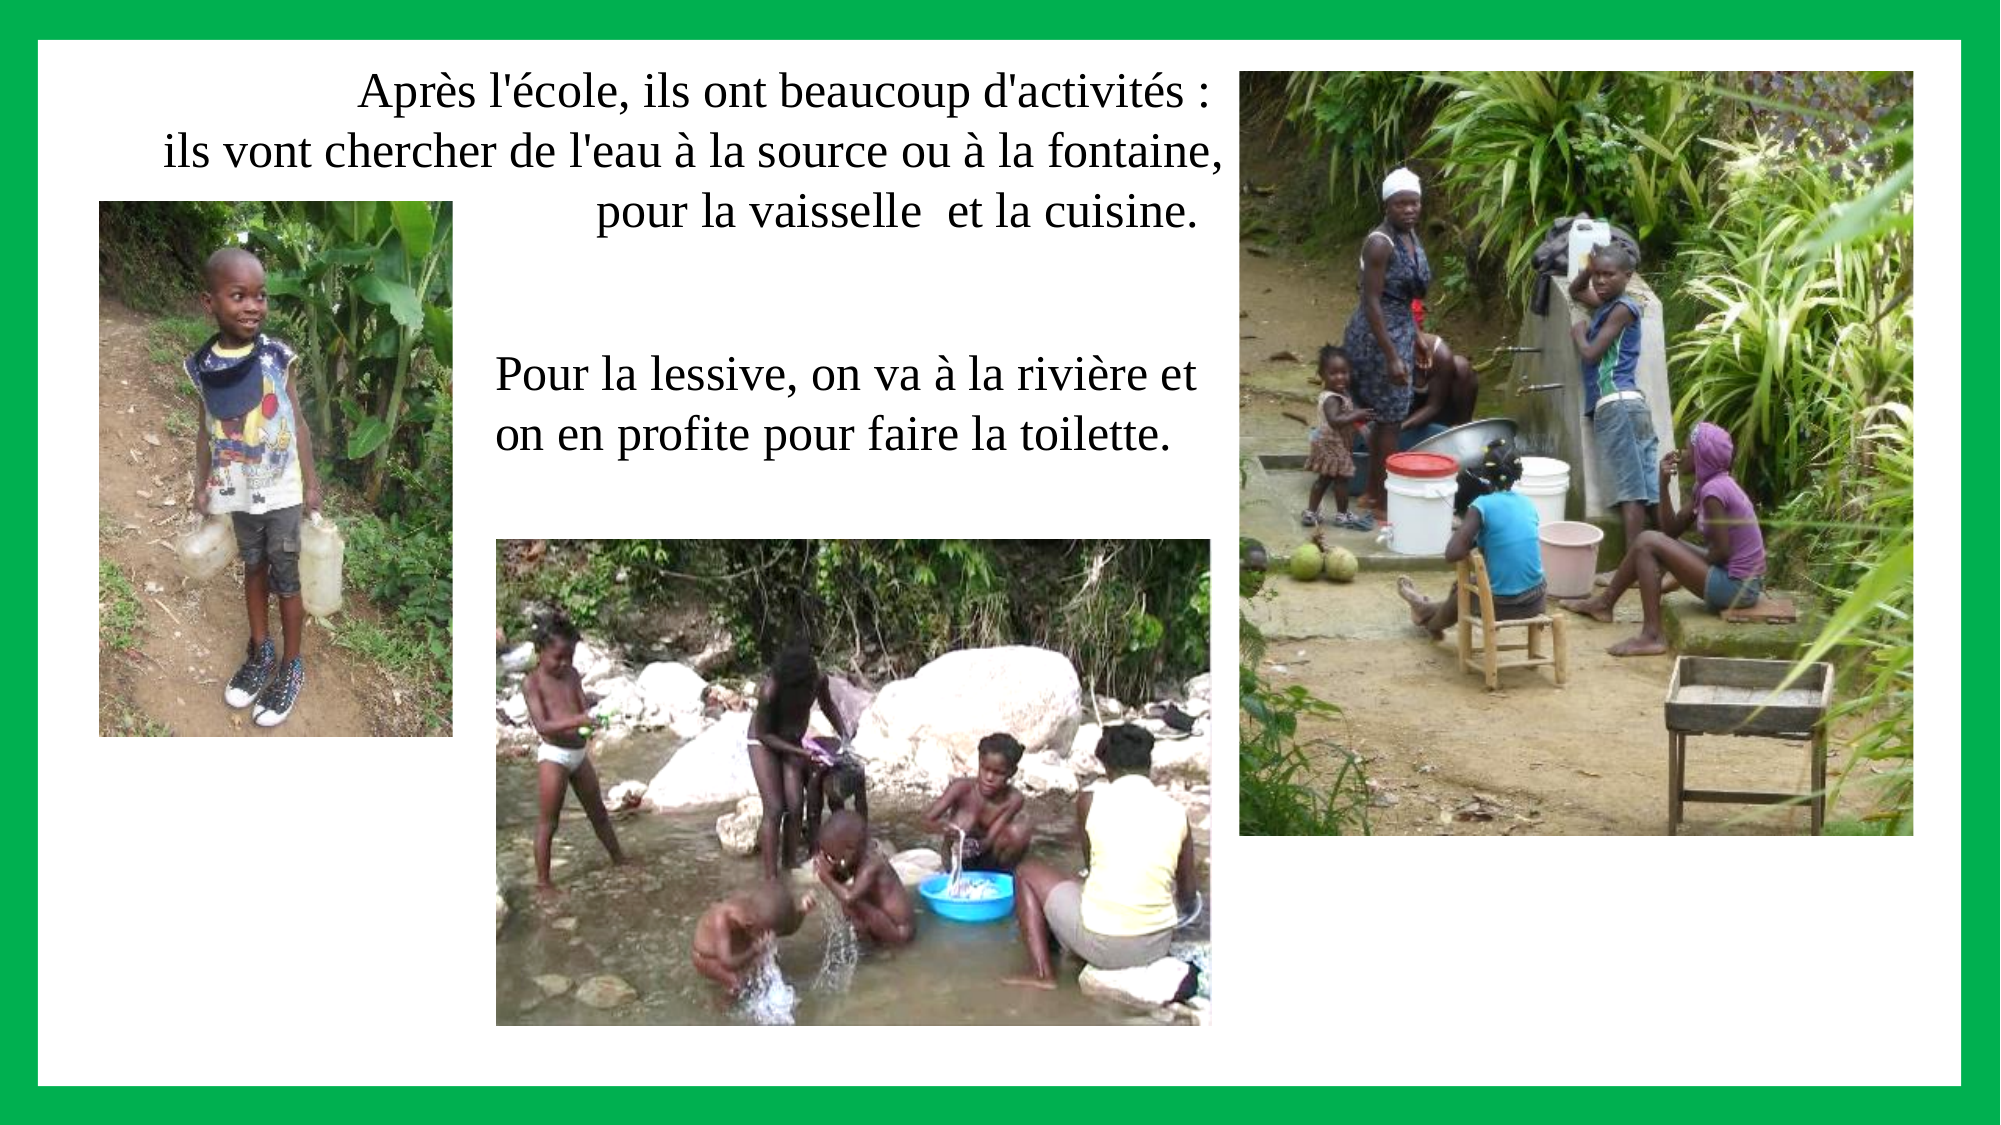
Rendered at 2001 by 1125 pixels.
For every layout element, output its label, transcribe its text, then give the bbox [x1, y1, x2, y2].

text_box Pour la lessive, on va à la rivière et on en profite pour faire la toilette. [480, 332, 1222, 468]
picture [99, 201, 453, 737]
text_box Après l'école, ils ont beaucoup d'activités : ils vont chercher de l'eau à la source ou à la fontaine, pour la vaisselle et la cuisine. [143, 50, 1240, 245]
picture [1239, 71, 1914, 836]
picture [495, 539, 1212, 1026]
